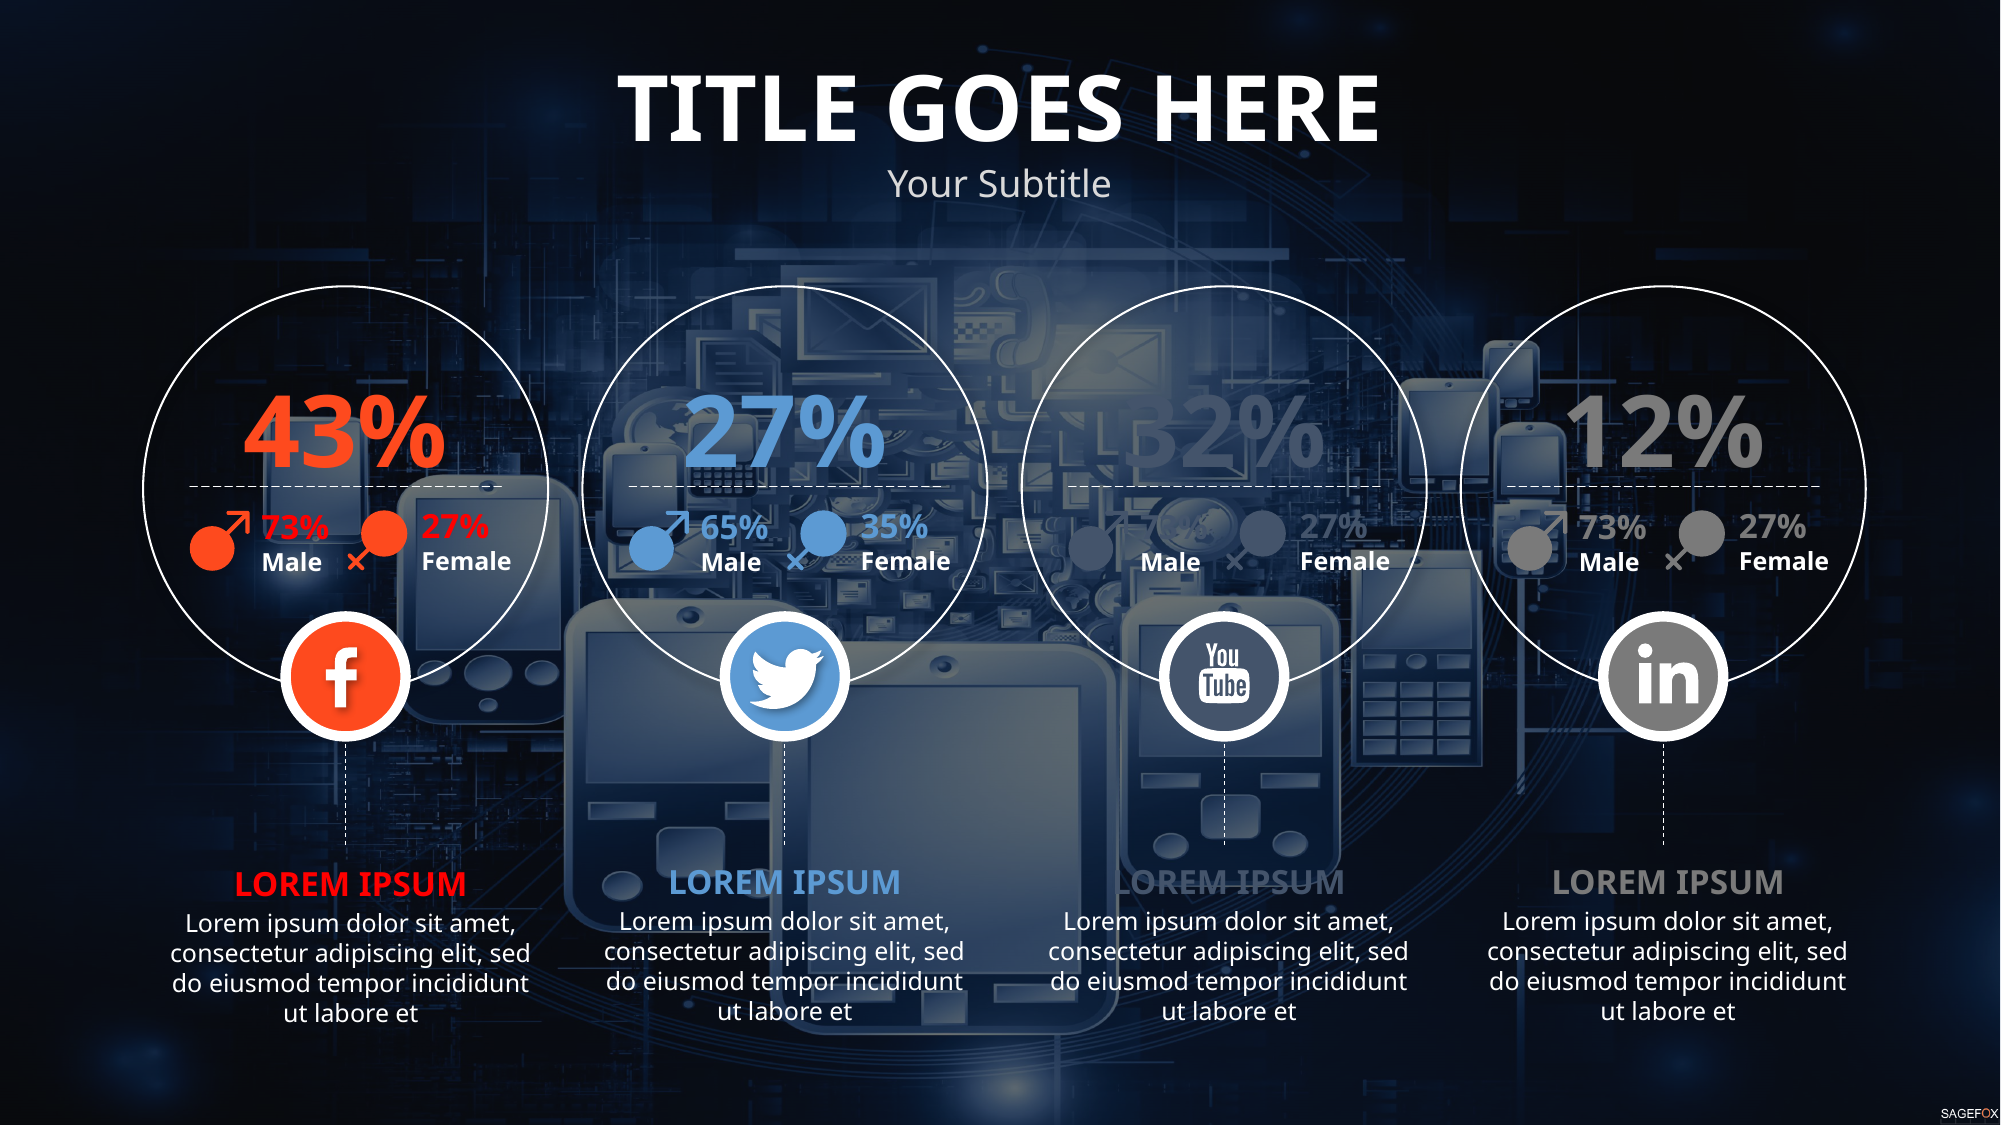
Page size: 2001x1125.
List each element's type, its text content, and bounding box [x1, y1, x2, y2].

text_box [1021, 286, 1427, 692]
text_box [786, 498, 975, 585]
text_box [143, 286, 549, 692]
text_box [1226, 498, 1414, 585]
picture [0, 0, 2001, 1125]
text_box LOREM IPSUM Lorem ipsum dolor sit amet, consectetur adipiscing elit, sed do eiusmod tempor incididunt ut labore et [148, 857, 554, 1033]
text_box LOREM IPSUM Lorem ipsum dolor sit amet, consectetur adipiscing elit, sed do eiusmod tempor incididunt ut labore et [1026, 855, 1432, 1031]
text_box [1665, 498, 1853, 585]
text_box LOREM IPSUM Lorem ipsum dolor sit amet, consectetur adipiscing elit, sed do eiusmod tempor incididunt ut labore et [582, 855, 988, 1031]
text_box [724, 616, 845, 737]
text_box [189, 498, 347, 585]
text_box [347, 498, 536, 585]
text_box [629, 498, 786, 585]
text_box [285, 616, 406, 737]
text_box TITLE GOES HERE Your Subtitle [548, 42, 1452, 212]
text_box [1068, 498, 1226, 585]
text_box LOREM IPSUM Lorem ipsum dolor sit amet, consectetur adipiscing elit, sed do eiusmod tempor incididunt ut labore et [1465, 855, 1871, 1031]
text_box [1507, 498, 1665, 585]
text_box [1460, 286, 1866, 692]
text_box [1164, 616, 1285, 737]
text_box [1603, 616, 1724, 737]
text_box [582, 286, 988, 692]
